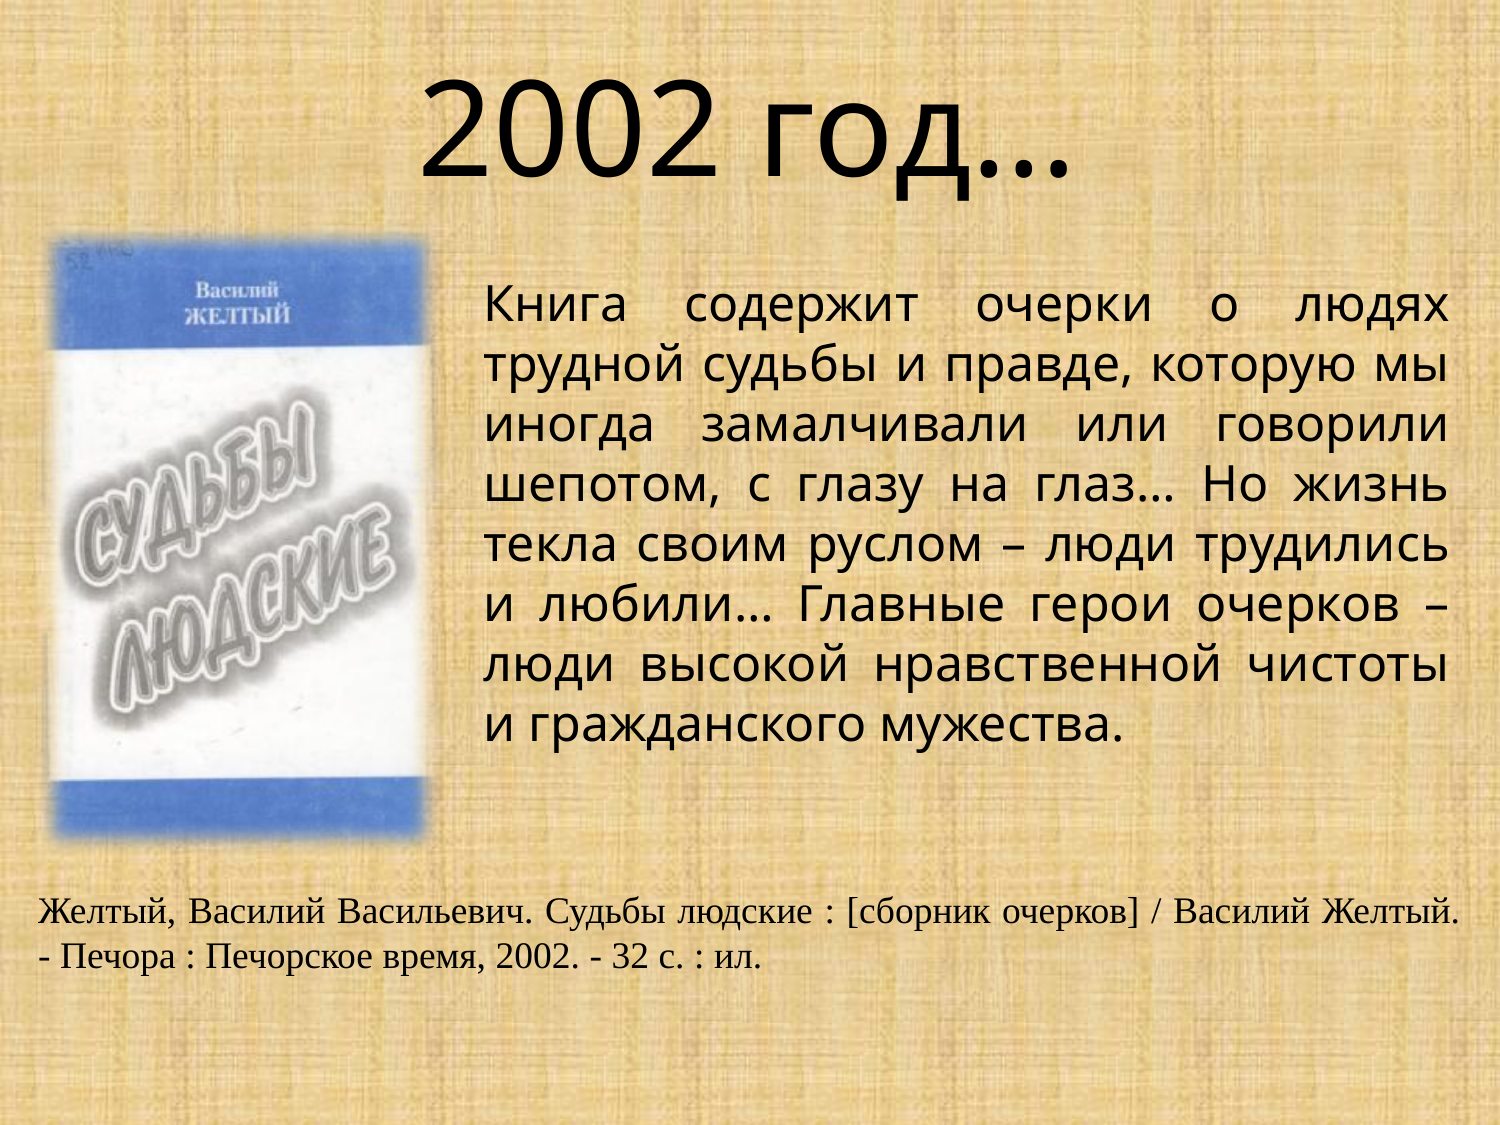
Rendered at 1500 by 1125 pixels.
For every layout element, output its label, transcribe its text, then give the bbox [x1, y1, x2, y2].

text_box Книга содержит очерки о людях трудной судьбы и правде, которую мы иногда замалчивали или говорили шепотом, с глазу на глаз… Но жизнь текла своим руслом – люди трудились и любили… Главные герои очерков – люди высокой нравственной чистоты и гражданского мужества. [468, 263, 1465, 759]
subtitle 2002 год… [222, 35, 1273, 211]
text_box Желтый, Василий Васильевич. Судьбы людские : [сборник очерков] / Василий Желтый. - Печора : Печорское время, 2002. - 32 с. : ил. [23, 878, 1477, 984]
picture [0, 0, 1500, 1125]
